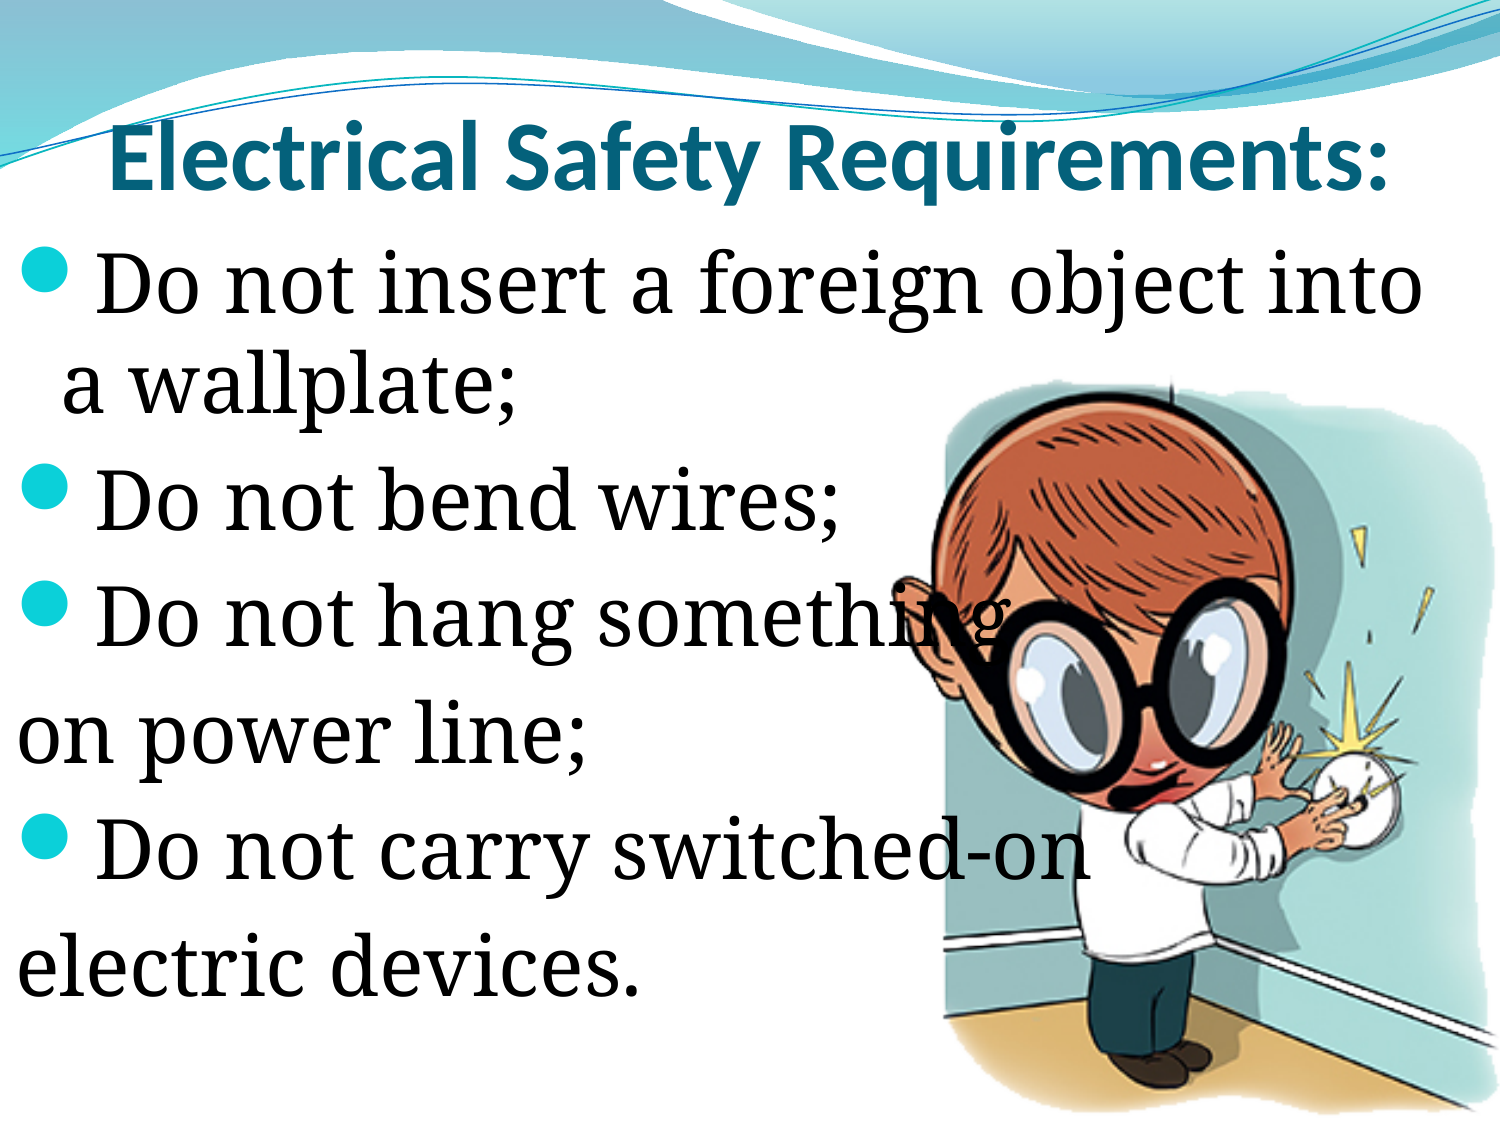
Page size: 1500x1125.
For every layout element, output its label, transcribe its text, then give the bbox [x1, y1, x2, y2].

picture [891, 373, 1500, 1125]
title Electrical Safety Requirements: [0, 138, 1500, 212]
list Do not insert a foreign object into a wallplate; Do not bend wires; Do not hang something on power line; Do not carry switched-on electric devices. [0, 222, 1500, 1095]
